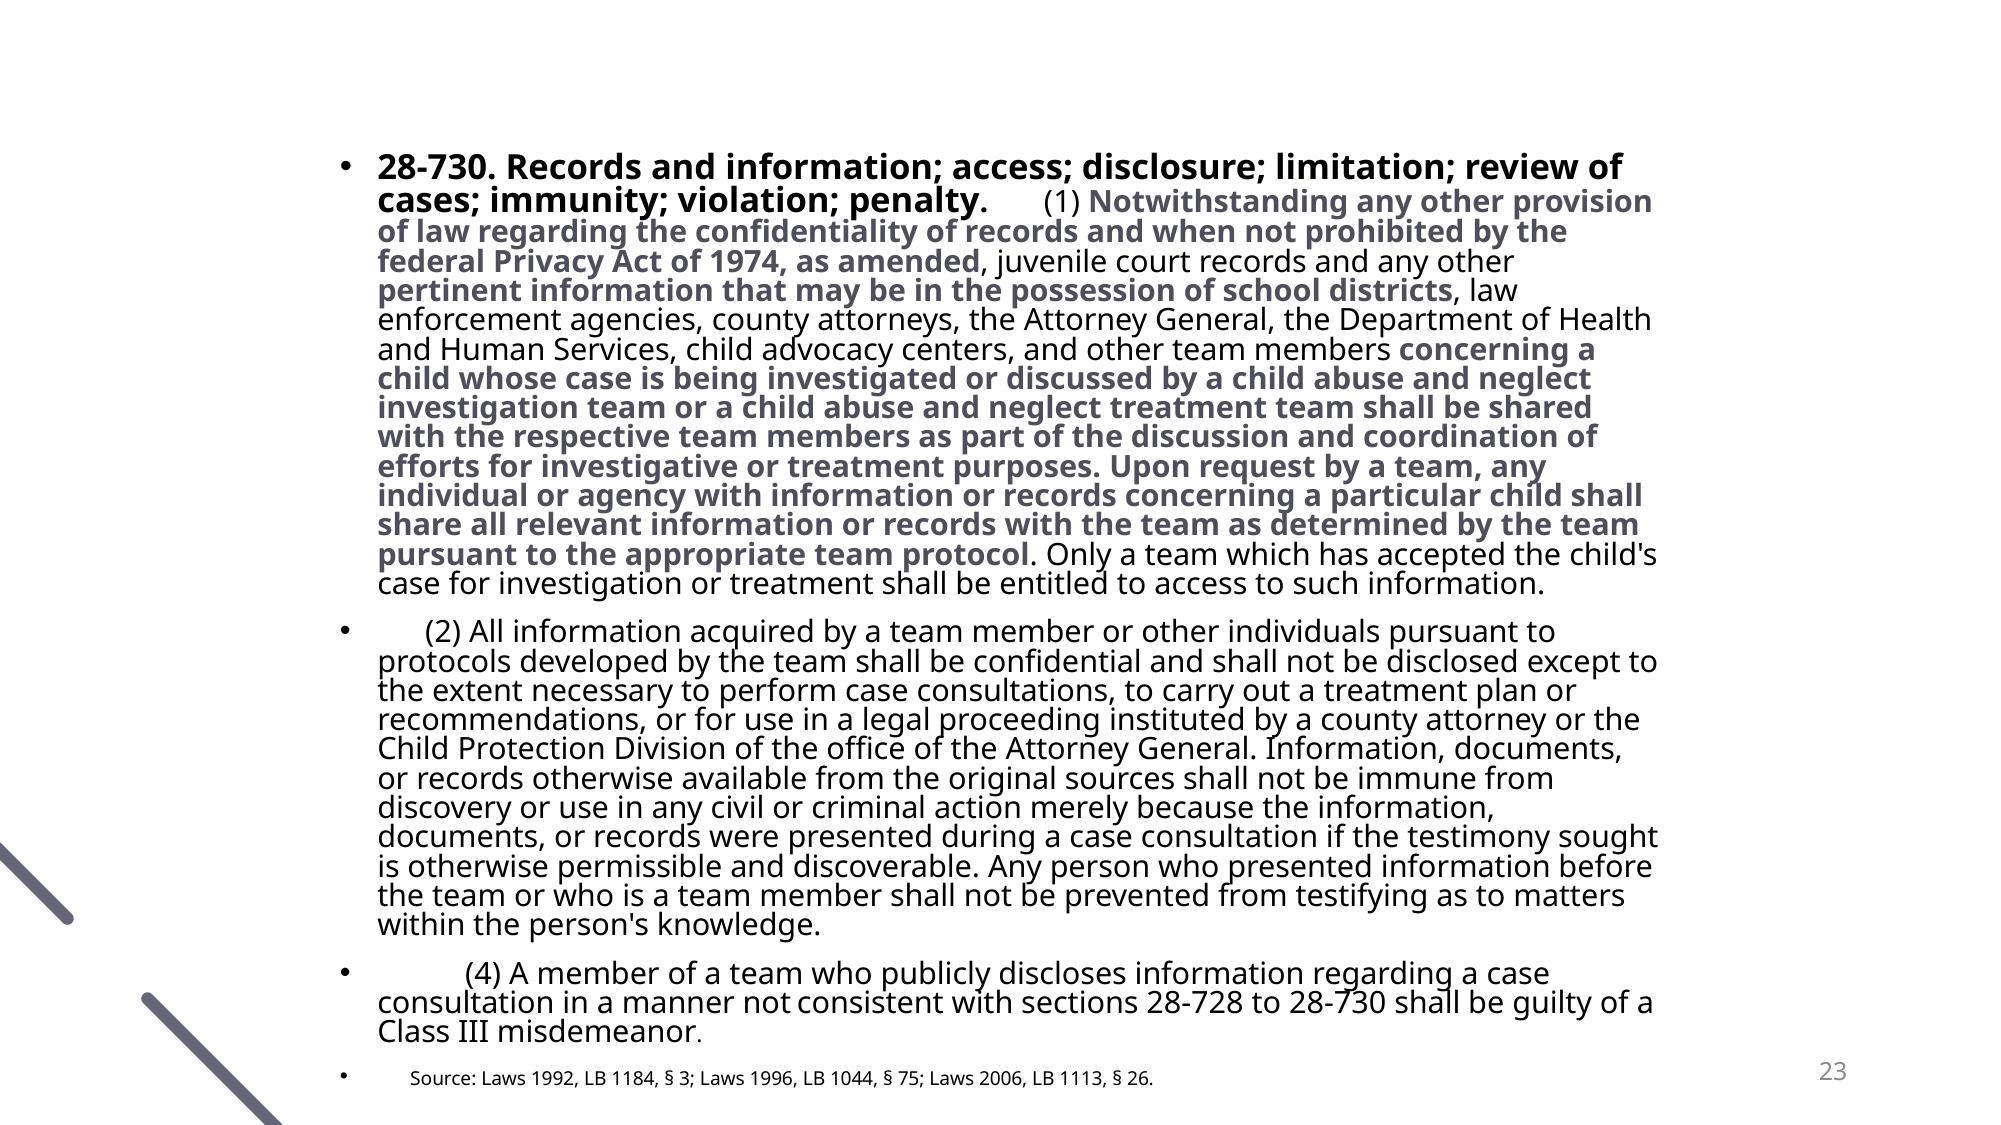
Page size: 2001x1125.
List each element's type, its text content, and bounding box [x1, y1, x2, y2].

picture [0, 0, 2001, 1125]
slide_number 23 [1675, 1042, 1863, 1103]
list 28-730. Records and information; access; disclosure; limitation; review of cases; immunity; violation; penalty. (1) Notwithstanding any other provision of law regarding the confidentiality of records and when not prohibited by the federal Privacy Act of 1974, as amended, juvenile court records and any other pertinent information that may be in the possession of school districts, law enforcement agencies, county attorneys, the Attorney General, the Department of Health and Human Services, child advocacy centers, and other team members concerning a child whose case is being investigated or discussed by a child abuse and neglect investigation team or a child abuse and neglect treatment team shall be shared with the respective team members as part of the discussion and coordination of efforts for investigative or treatment purposes. Upon request by a team, any individual or agency with information or records concerning a particular child shall share all relevant information or records with the team as determined by the team pursuant to the appropriate team protocol. Only a team which has accepted the child's case for investigation or treatment shall be entitled to access to such information. (2) All information acquired by a team member or other individuals pursuant to protocols developed by the team shall be confidential and shall not be disclosed except to the extent necessary to perform case consultations, to carry out a treatment plan or recommendations, or for use in a legal proceeding instituted by a county attorney or the Child Protection Division of the office of the Attorney General. Information, documents, or records otherwise available from the original sources shall not be immune from discovery or use in any civil or criminal action merely because the information, documents, or records were presented during a case consultation if the testimony sought is otherwise permissible and discoverable. Any person who presented information before the team or who is a team member shall not be prevented from testifying as to matters within the person's knowledge. (4) A member of a team who publicly discloses information regarding a case consultation in a manner not consistent with sections 28-728 to 28-730 shall be guilty of a Class III misdemeanor. Source: Laws 1992, LB 1184, § 3; Laws 1996, LB 1044, § 75; Laws 2006, LB 1113, § 26. [324, 145, 1675, 1109]
